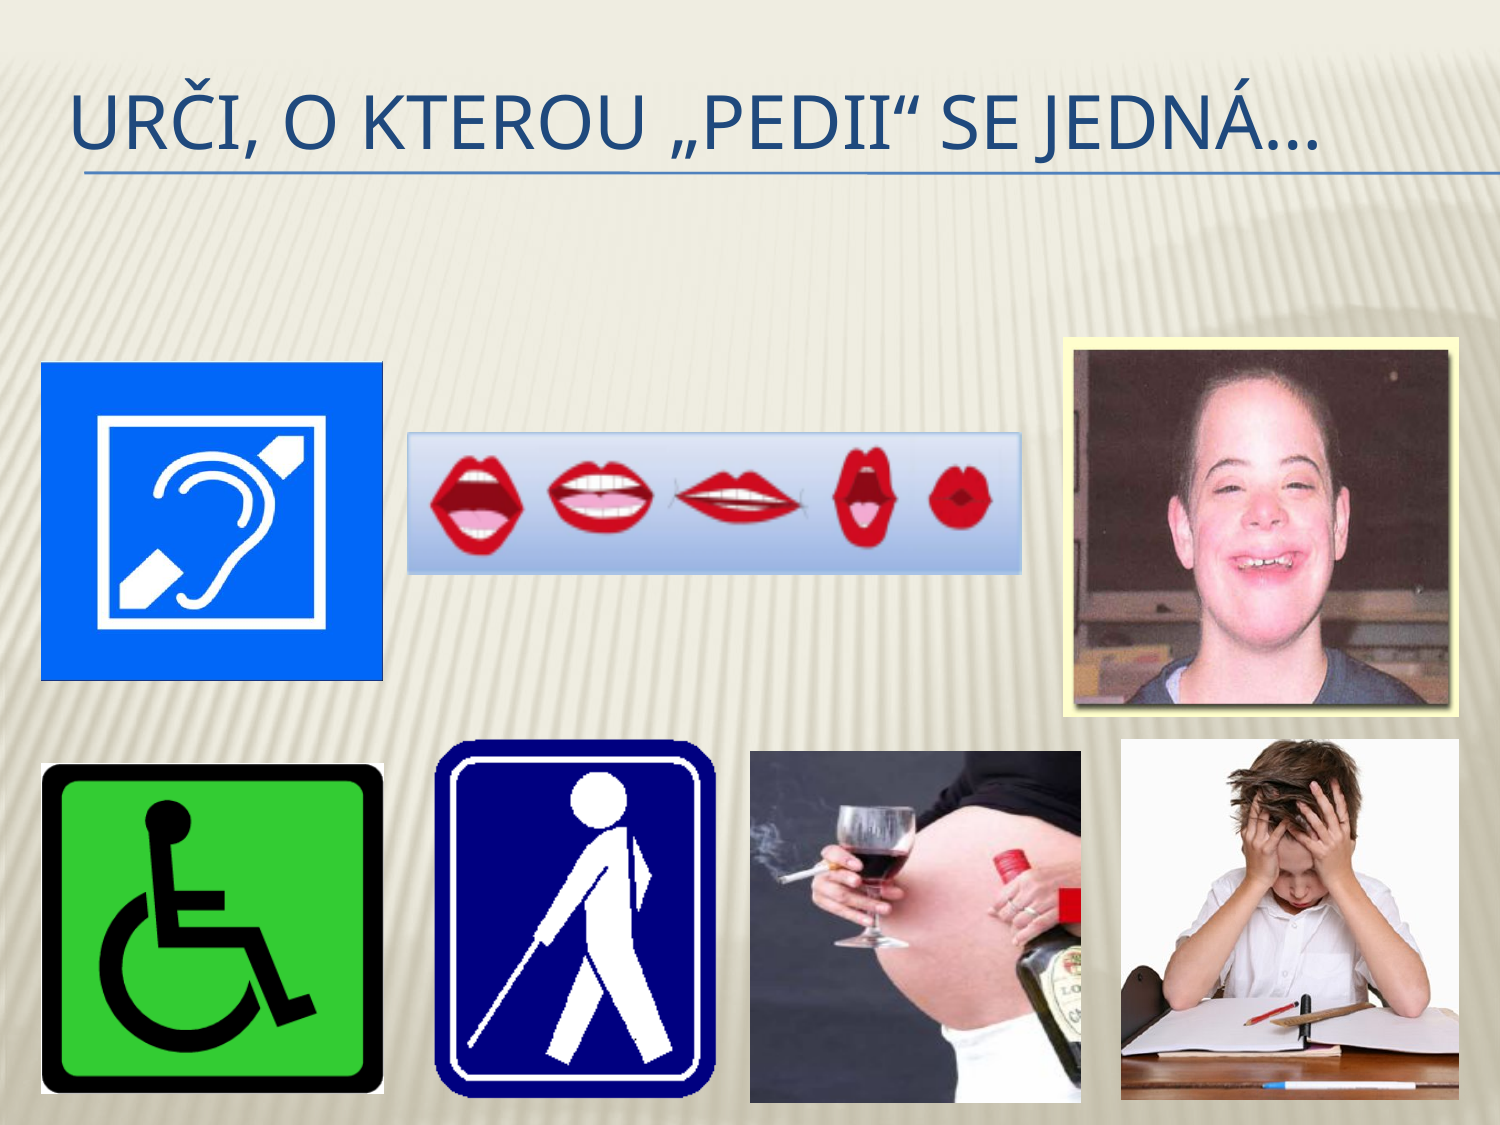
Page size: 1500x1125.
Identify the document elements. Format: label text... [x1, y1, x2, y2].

picture [418, 727, 733, 1111]
picture [749, 751, 1082, 1104]
picture [1121, 739, 1459, 1100]
picture [407, 432, 1022, 575]
picture [40, 361, 383, 681]
picture [40, 762, 385, 1095]
picture [1063, 337, 1460, 717]
title Urči, o kterou „pedii“ se jedná… [53, 30, 1471, 209]
